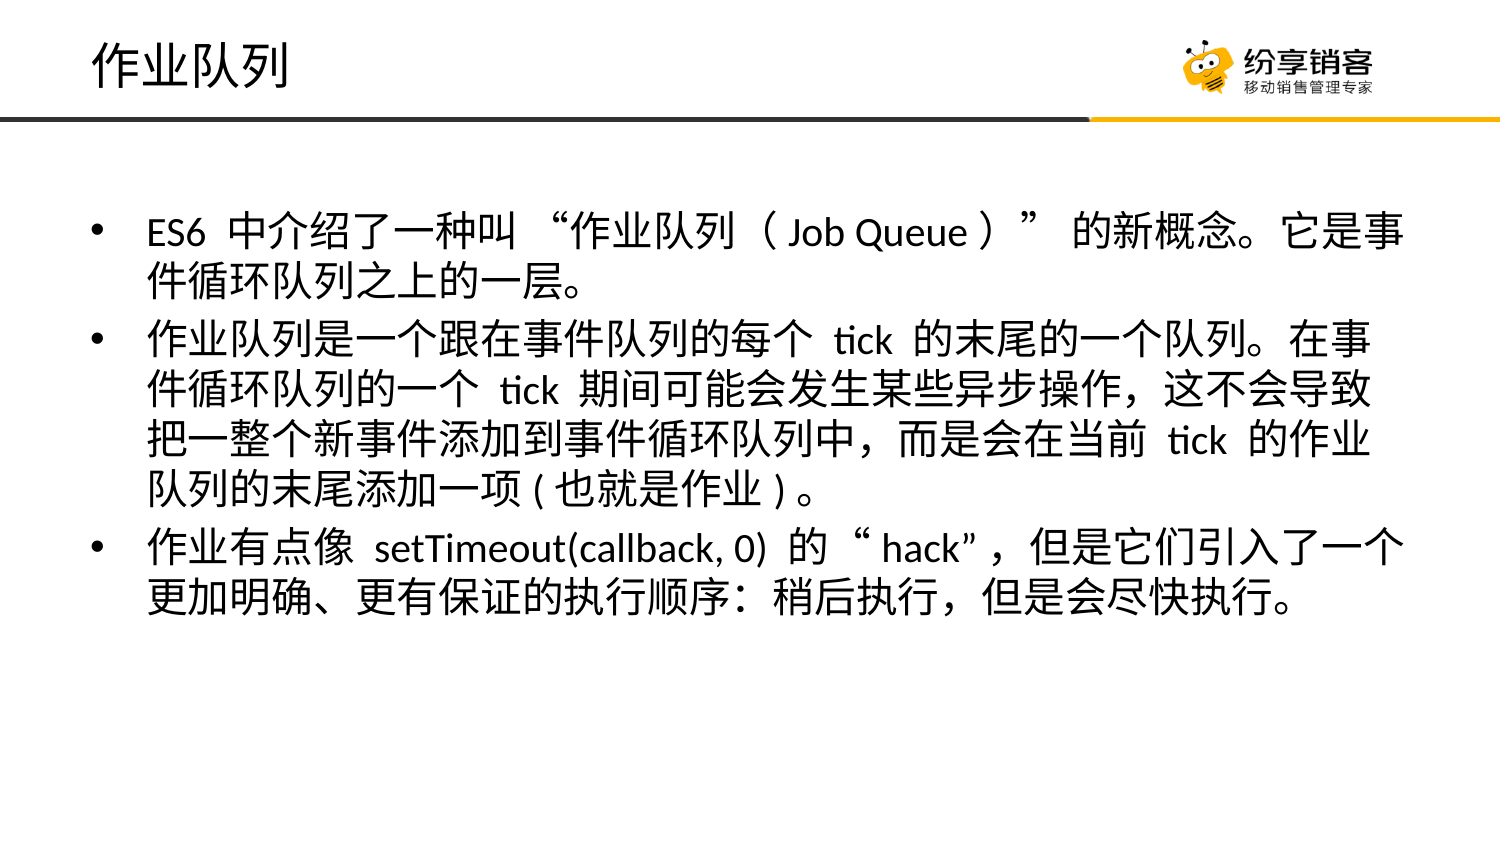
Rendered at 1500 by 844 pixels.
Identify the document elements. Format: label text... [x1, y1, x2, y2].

picture [1183, 40, 1372, 94]
title 作业队列 [75, 33, 1114, 95]
list ES6 中介绍了一种叫 “作业队列（Job Queue）” 的新概念。它是事件循环队列之上的一层。 作业队列是一个跟在事件队列的每个 tick 的末尾的一个队列。在事件循环队列的一个 tick 期间可能会发生某些异步操作，这不会导致把一整个新事件添加到事件循环队列中，而是会在当前 tick 的作业队列的末尾添加一项(也就是作业)。 作业有点像 setTimeout(callback, 0) 的“hack”，但是它们引入了一个更加明确、更有保证的执行顺序：稍后执行，但是会尽快执行。 [75, 196, 1425, 754]
